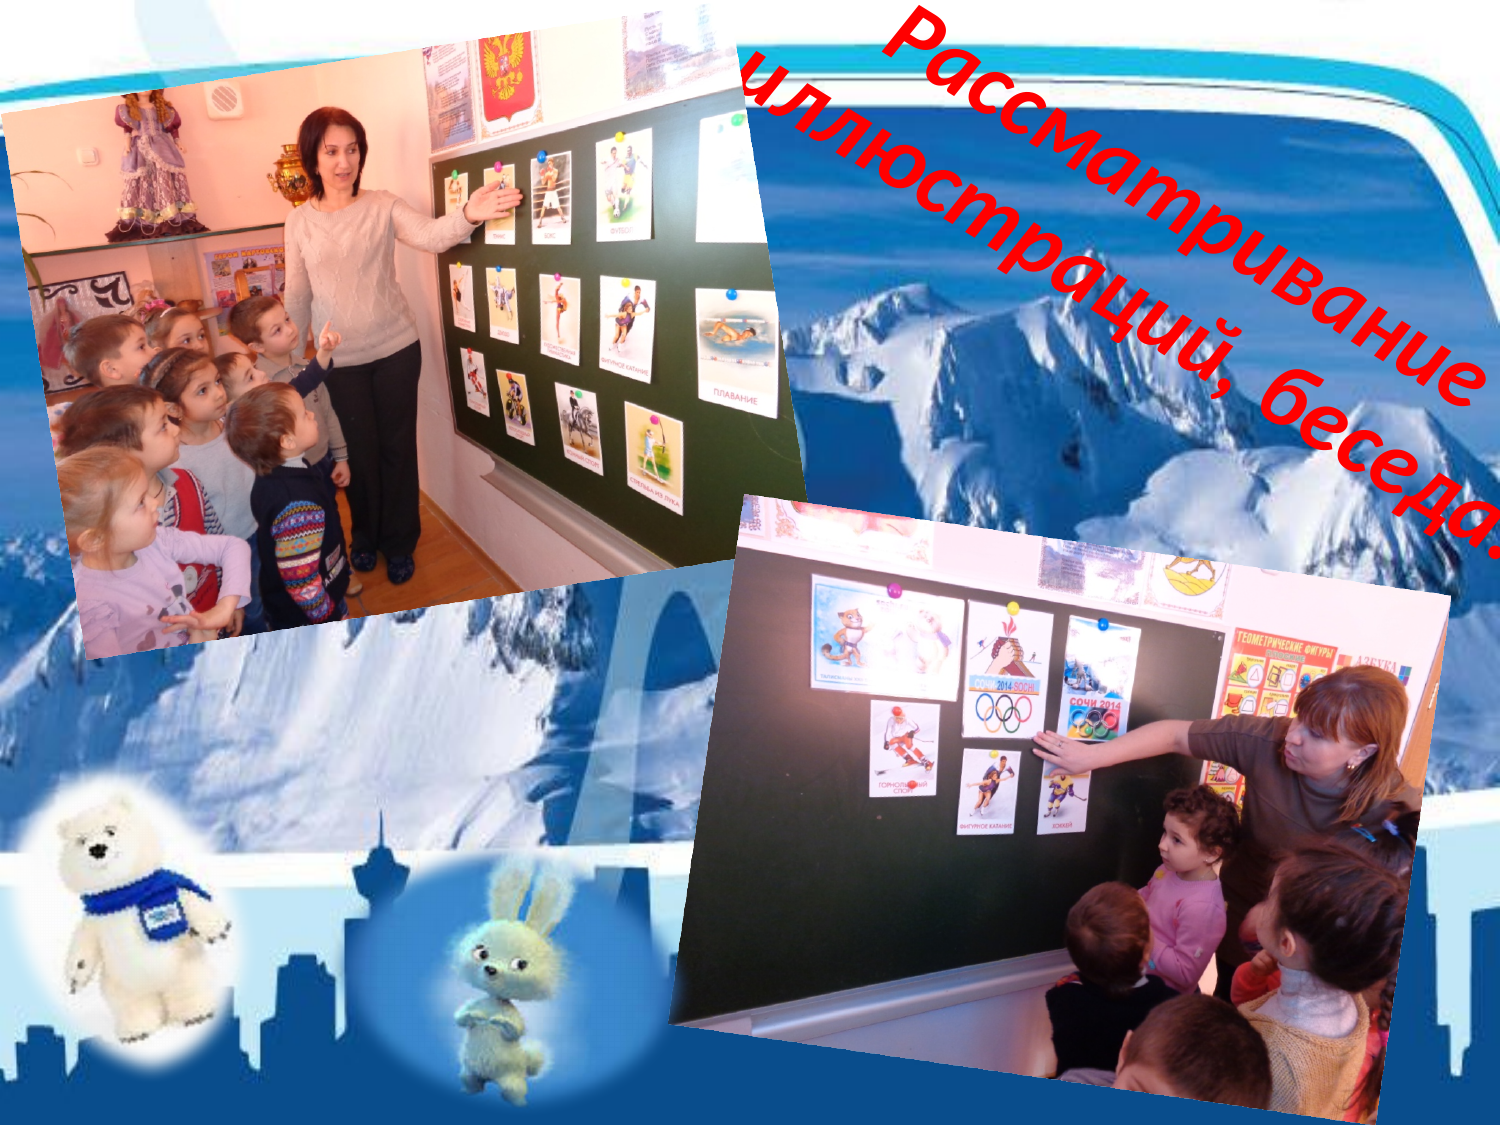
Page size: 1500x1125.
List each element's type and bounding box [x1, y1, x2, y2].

list [38, 53, 776, 607]
picture [1450, 125, 1459, 130]
picture [0, 0, 1500, 1125]
